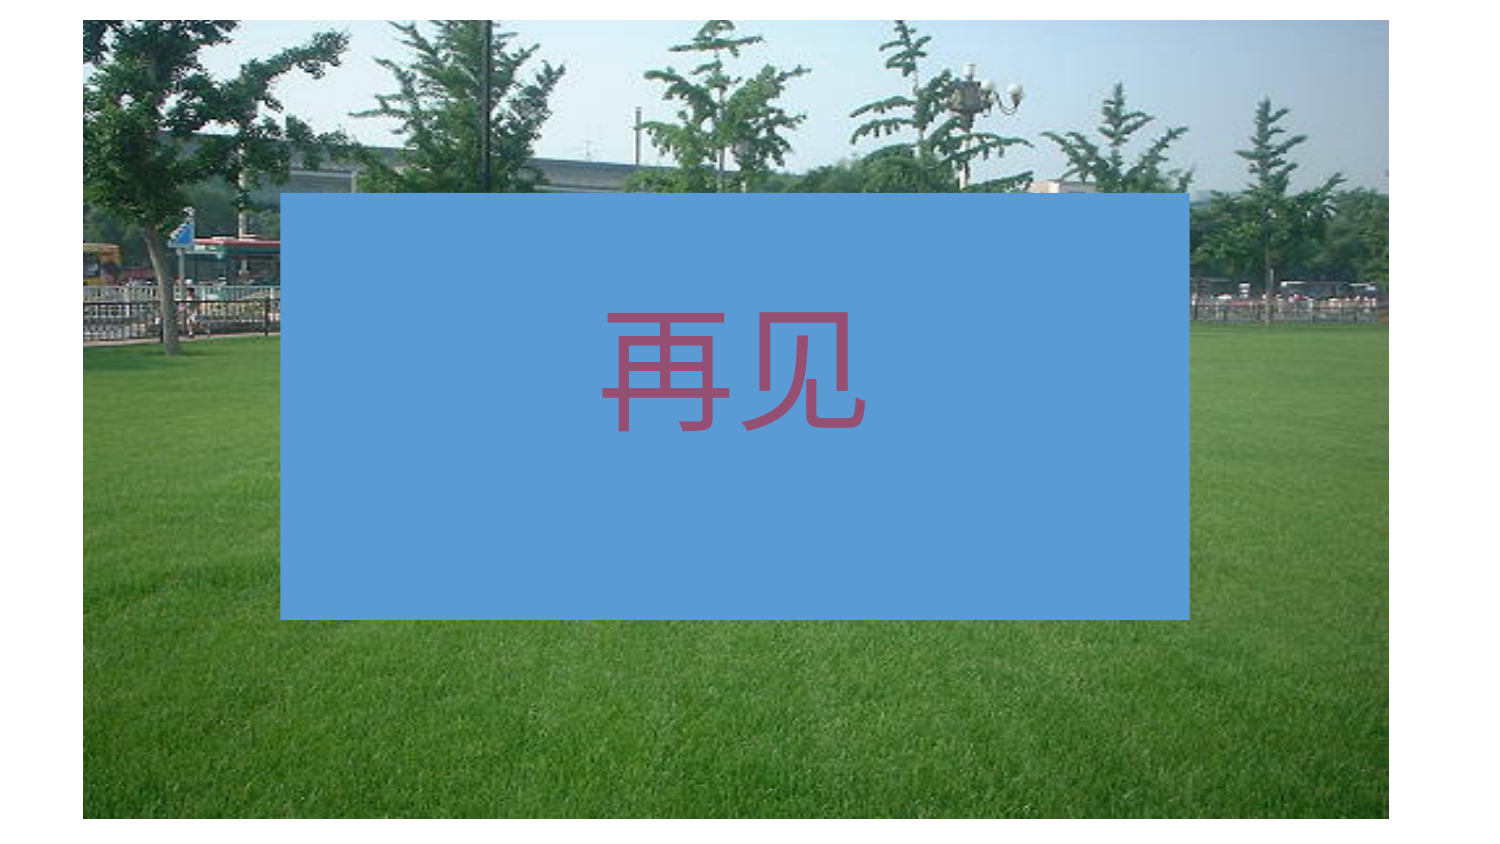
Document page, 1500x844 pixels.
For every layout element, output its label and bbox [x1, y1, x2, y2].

picture [83, 20, 1389, 819]
